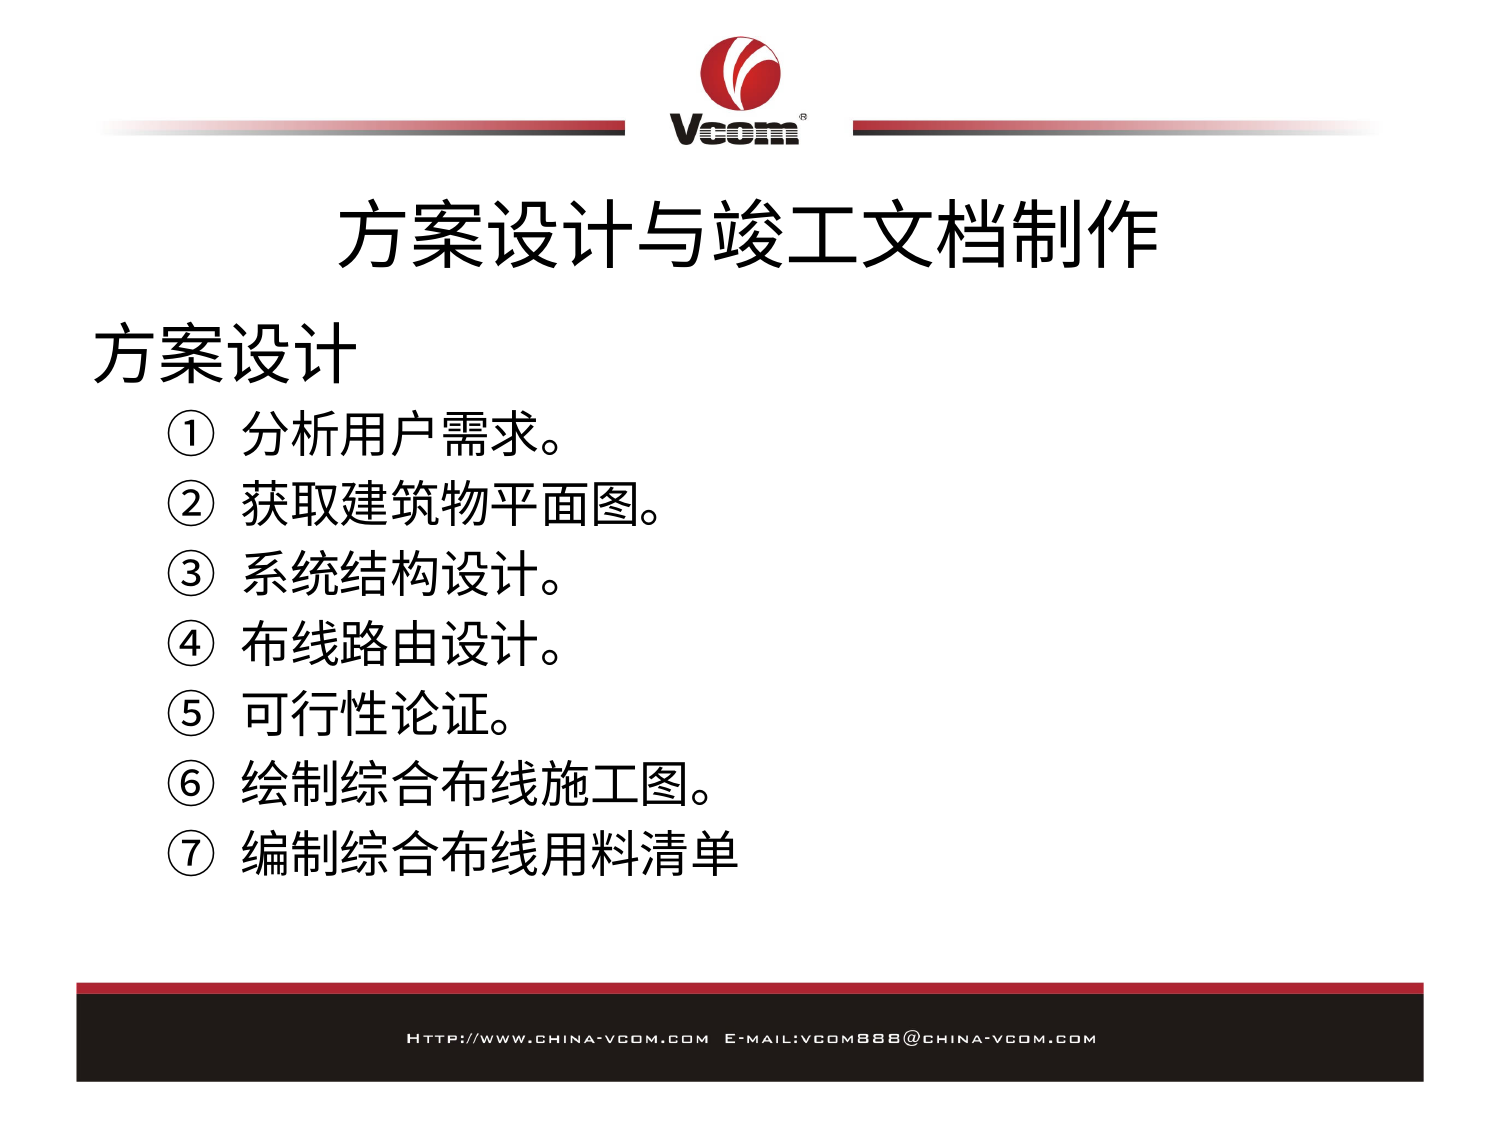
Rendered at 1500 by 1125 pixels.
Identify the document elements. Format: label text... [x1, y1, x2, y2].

title 方案设计与竣工文档制作 [72, 172, 1424, 292]
picture [65, 36, 1412, 161]
list 方案设计 ① 分析用户需求。 ② 获取建筑物平面图。 ③ 系统结构设计。 ④ 布线路由设计。 ⑤ 可行性论证。 ⑥ 绘制综合布线施工图。 ⑦ 编制综合布线用料清单 [76, 304, 1428, 965]
picture [76, 965, 1424, 1082]
